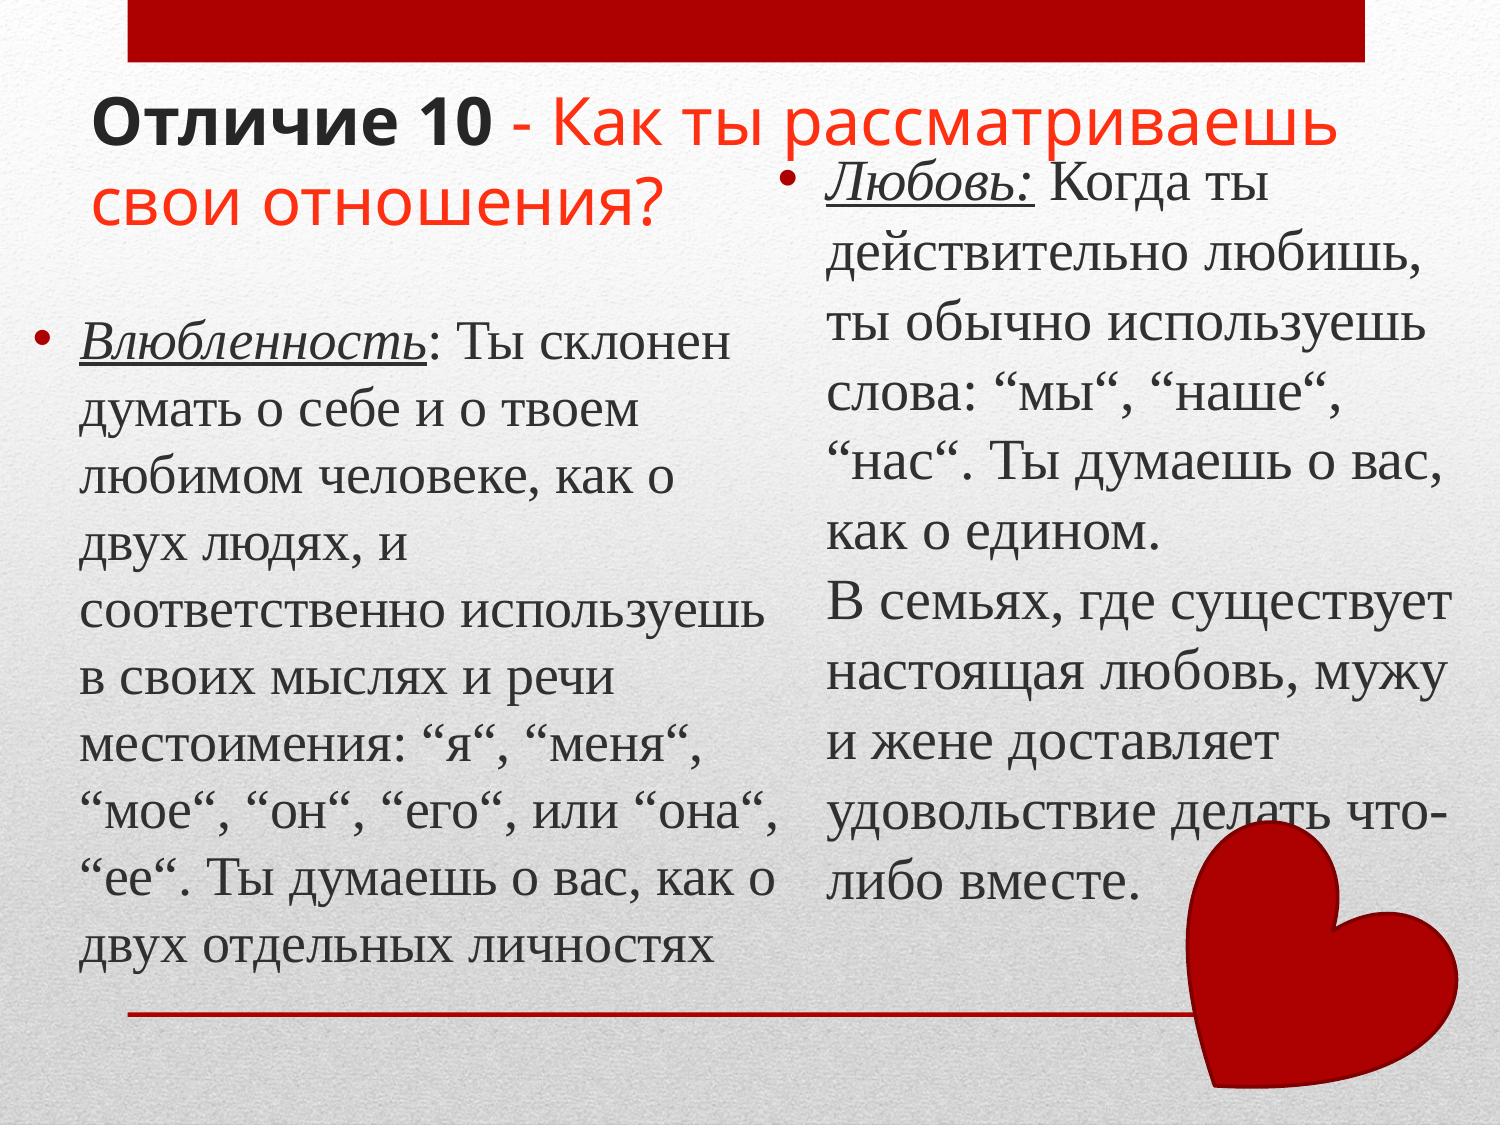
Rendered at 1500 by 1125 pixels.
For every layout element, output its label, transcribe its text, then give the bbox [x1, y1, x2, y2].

text_box [1185, 820, 1459, 1089]
title Отличие 10 - Как ты рассматриваешь свои отношения? [75, 45, 1425, 267]
list Любовь: Когда ты действительно любишь, ты обычно используешь слова: “мы“, “наше“, “нас“. Ты думаешь о вас, как о едином. В семьях, где существует настоящая любовь, мужу и жене доставляет удовольствие делать что-либо вместе. [762, 99, 1483, 1024]
list Влюбленность: Ты склонен думать о себе и о твоем любимом человеке, как о двух людях, и соответственно используешь в своих мыслях и речи местоимения: “я“, “меня“, “мое“, “он“, “его“, или “она“, “ее“. Ты думаешь о вас, как о двух отдельных личностях [17, 267, 762, 1010]
